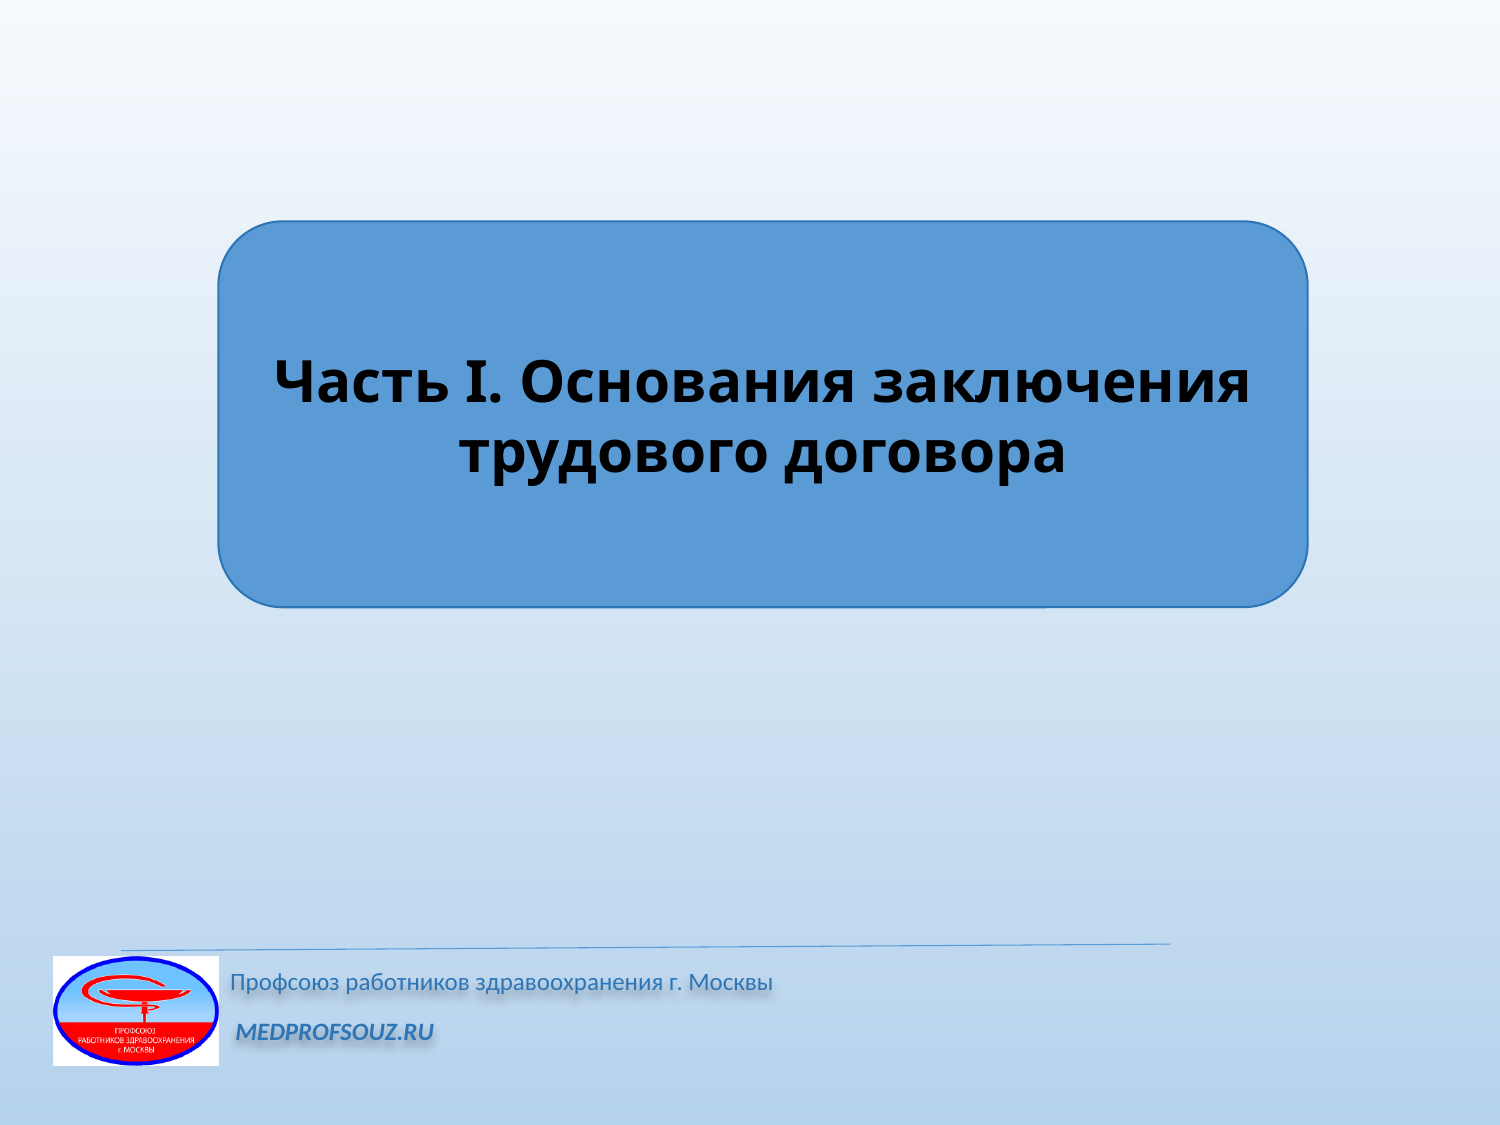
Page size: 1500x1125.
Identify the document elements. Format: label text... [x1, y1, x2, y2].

text_box Часть I. Основания заключения трудового договора [217, 220, 1309, 609]
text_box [53, 944, 1171, 1107]
